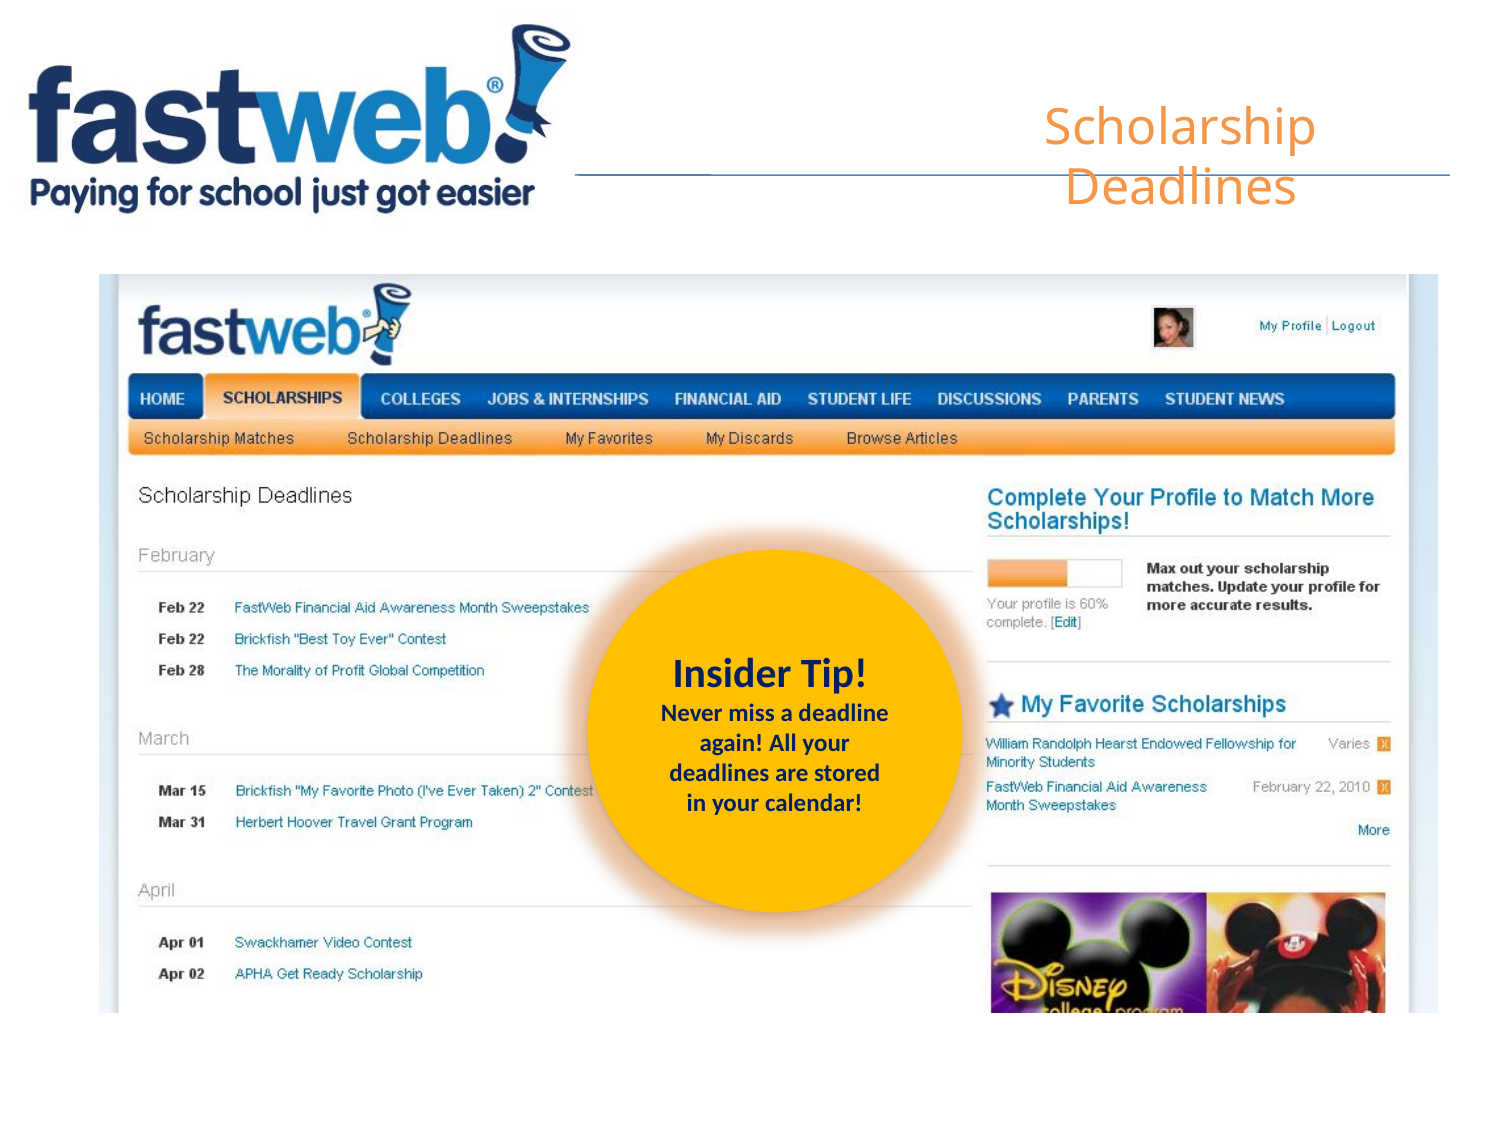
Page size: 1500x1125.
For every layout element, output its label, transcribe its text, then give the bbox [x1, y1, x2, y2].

picture [0, 0, 627, 251]
text_box Scholarship Deadlines [912, 182, 1450, 223]
text_box Scholarship Deadlines [912, 87, 1450, 174]
picture [99, 274, 1438, 1013]
